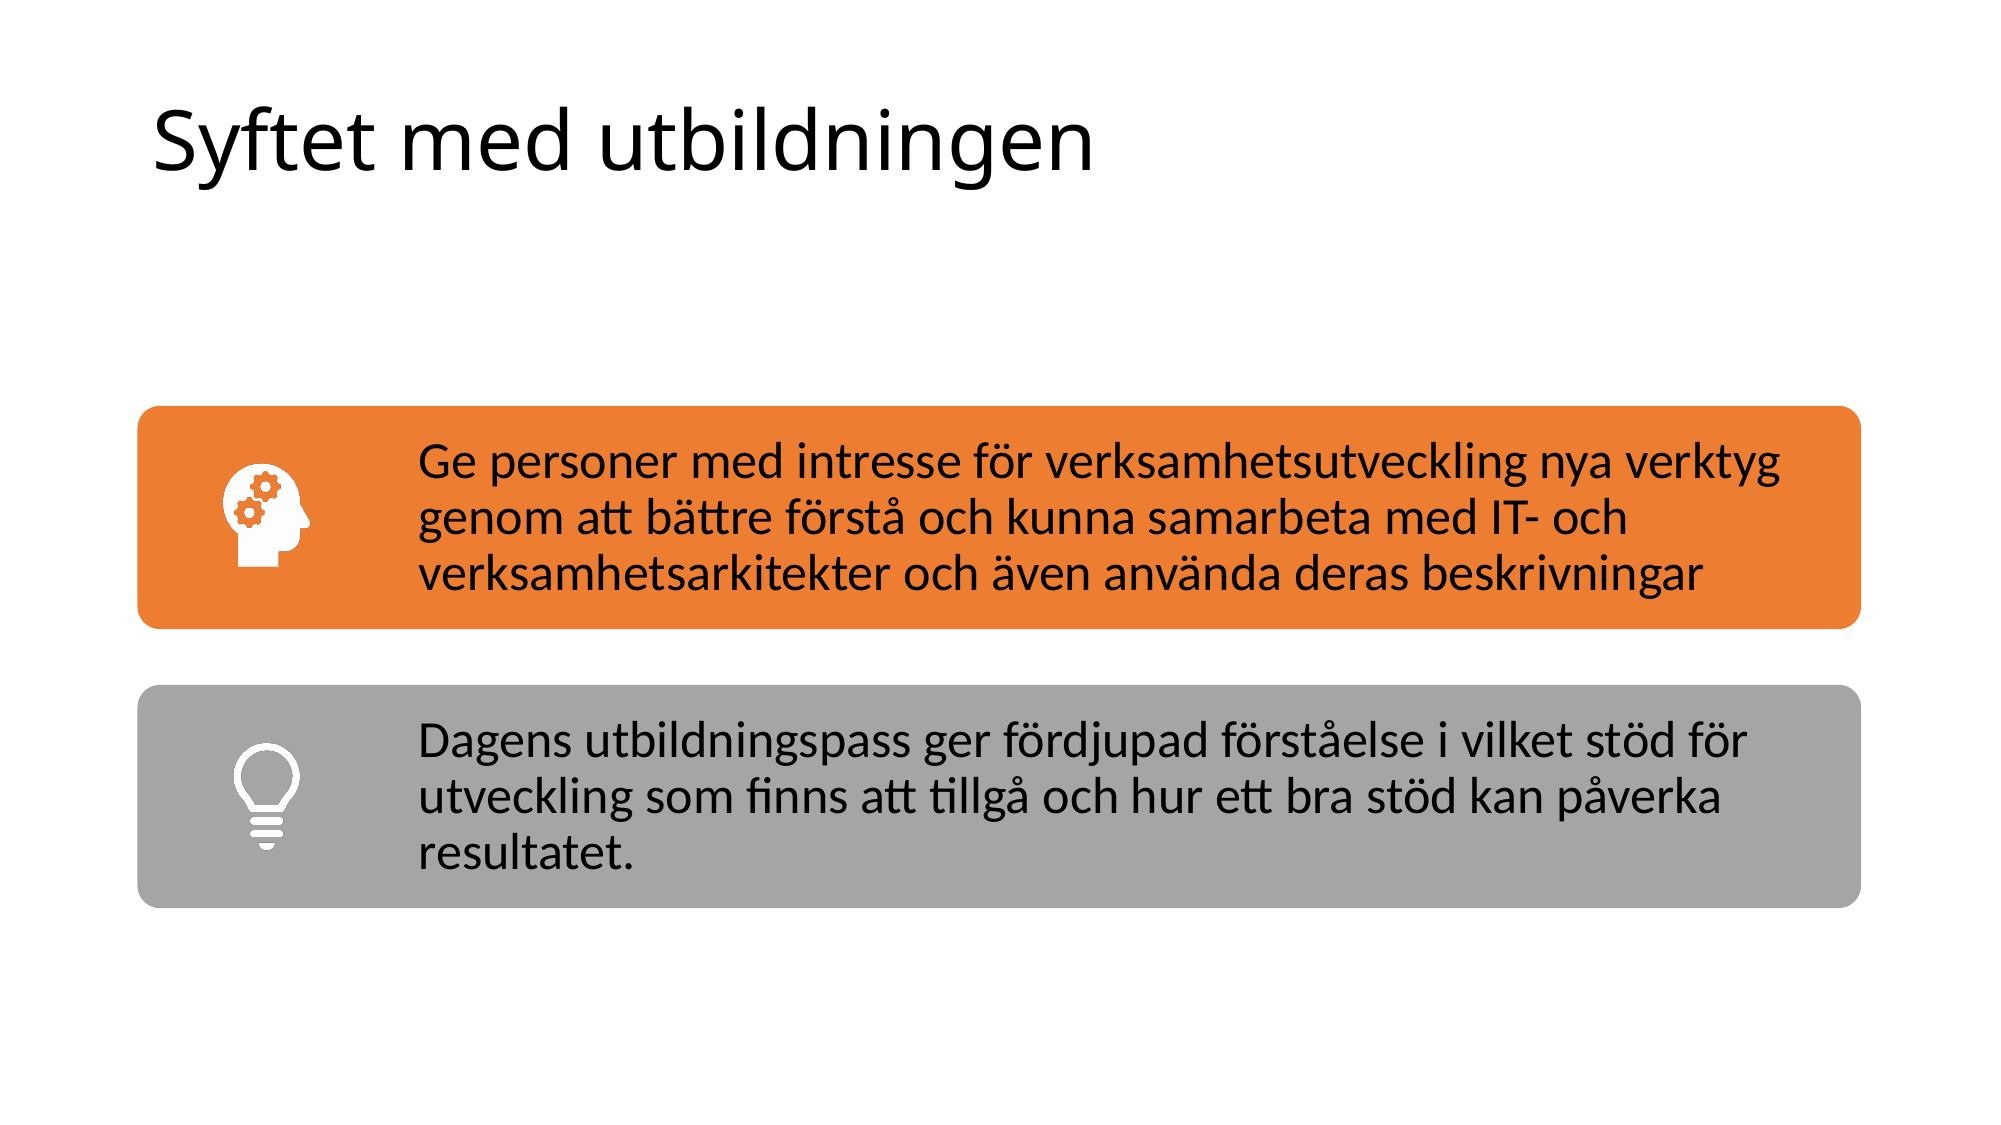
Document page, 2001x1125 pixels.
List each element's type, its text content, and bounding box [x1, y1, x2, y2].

title Syftet med utbildningen [138, 54, 1862, 232]
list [137, 284, 1861, 1029]
